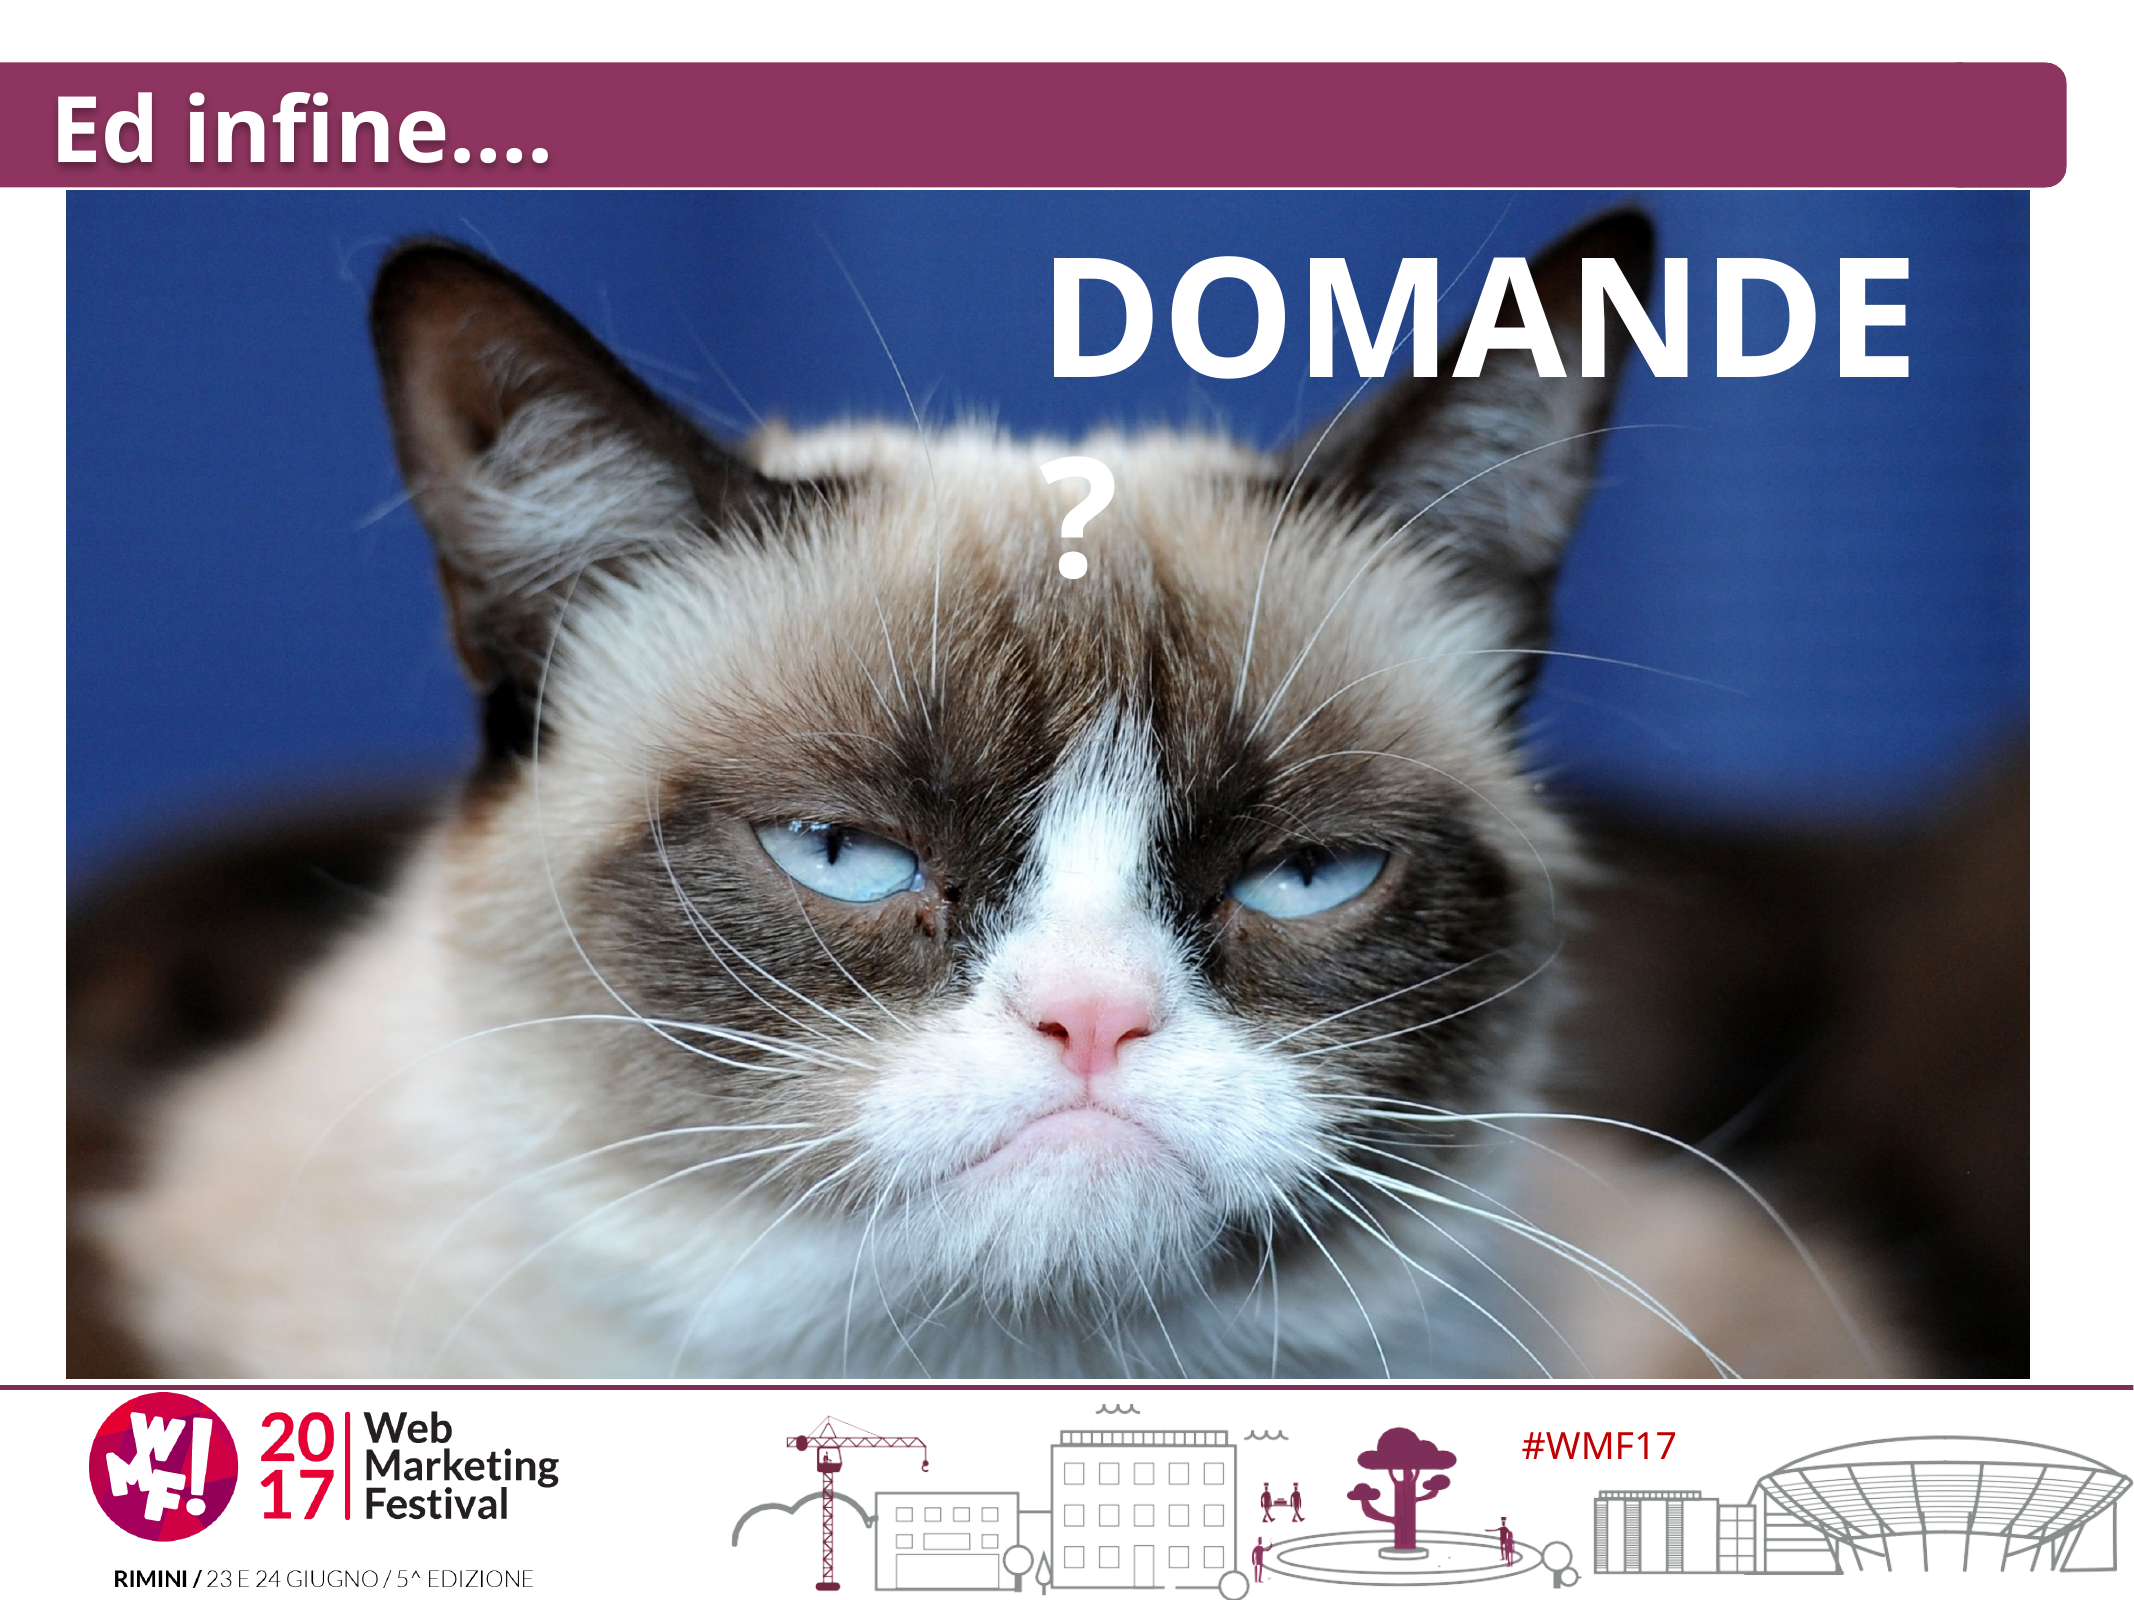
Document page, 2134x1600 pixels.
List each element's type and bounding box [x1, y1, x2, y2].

picture [0, 189, 2030, 1385]
text_box [0, 62, 2067, 188]
picture [0, 1390, 681, 1600]
picture [731, 1404, 2134, 1600]
